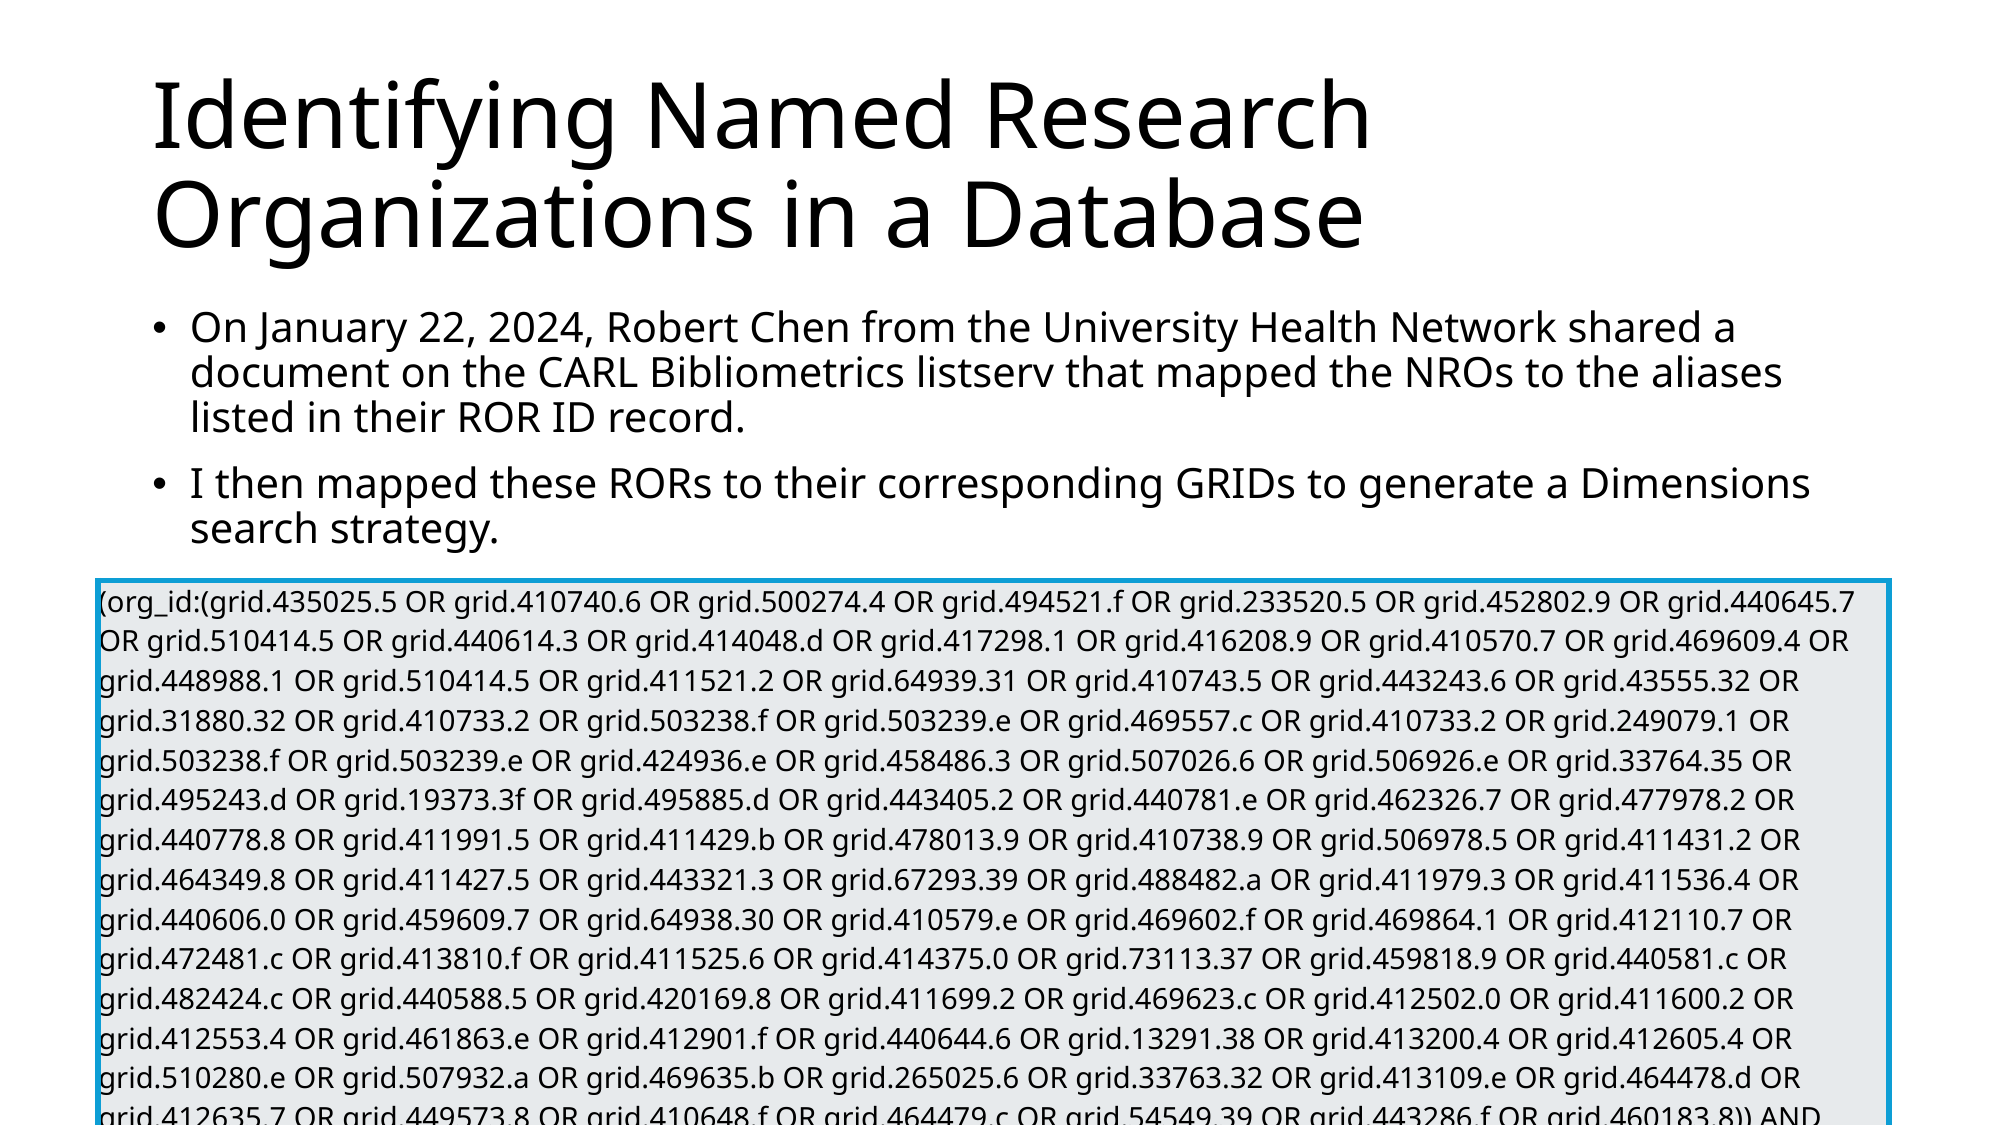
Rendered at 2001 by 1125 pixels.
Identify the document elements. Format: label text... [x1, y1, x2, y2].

list On January 22, 2024, Robert Chen from the University Health Network shared a document on the CARL Bibliometrics listserv that mapped the NROs to the aliases listed in their ROR ID record. I then mapped these RORs to their corresponding GRIDs to generate a Dimensions search strategy. [137, 299, 1863, 578]
table_header (org_id:(grid.435025.5 OR grid.410740.6 OR grid.500274.4 OR grid.494521.f OR grid.233520.5 OR grid.452802.9 OR grid.440645.7 OR grid.510414.5 OR grid.440614.3 OR grid.414048.d OR grid.417298.1 OR grid.416208.9 OR grid.410570.7 OR grid.469609.4 OR grid.448988.1 OR grid.510414.5 OR grid.411521.2 OR grid.64939.31 OR grid.410743.5 OR grid.443243.6 OR grid.43555.32 OR grid.31880.32 OR grid.410733.2 OR grid.503238.f OR grid.503239.e OR grid.469557.c OR grid.410733.2 OR grid.249079.1 OR grid.503238.f OR grid.503239.e OR grid.424936.e OR grid.458486.3 OR grid.507026.6 OR grid.506926.e OR grid.33764.35 OR grid.495243.d OR grid.19373.3f OR grid.495885.d OR grid.443405.2 OR grid.440781.e OR grid.462326.7 OR grid.477978.2 OR grid.440778.8 OR grid.411991.5 OR grid.411429.b OR grid.478013.9 OR grid.410738.9 OR grid.506978.5 OR grid.411431.2 OR grid.464349.8 OR grid.411427.5 OR grid.443321.3 OR grid.67293.39 OR grid.488482.a OR grid.411979.3 OR grid.411536.4 OR grid.440606.0 OR grid.459609.7 OR grid.64938.30 OR grid.410579.e OR grid.469602.f OR grid.469864.1 OR grid.412110.7 OR grid.472481.c OR grid.413810.f OR grid.411525.6 OR grid.414375.0 OR grid.73113.37 OR grid.459818.9 OR grid.440581.c OR grid.482424.c OR grid.440588.5 OR grid.420169.8 OR grid.411699.2 OR grid.469623.c OR grid.412502.0 OR grid.411600.2 OR grid.412553.4 OR grid.461863.e OR grid.412901.f OR grid.440644.6 OR grid.13291.38 OR grid.413200.4 OR grid.412605.4 OR grid.510280.e OR grid.507932.a OR grid.469635.b OR grid.265025.6 OR grid.33763.32 OR grid.413109.e OR grid.464478.d OR grid.412635.7 OR grid.449573.8 OR grid.410648.f OR grid.464479.c OR grid.54549.39 OR grid.443286.f OR grid.460183.8)) AND (org_id:grid.25073.33) [101, 583, 1886, 1125]
title Identifying Named Research Organizations in a Database [137, 59, 1863, 278]
